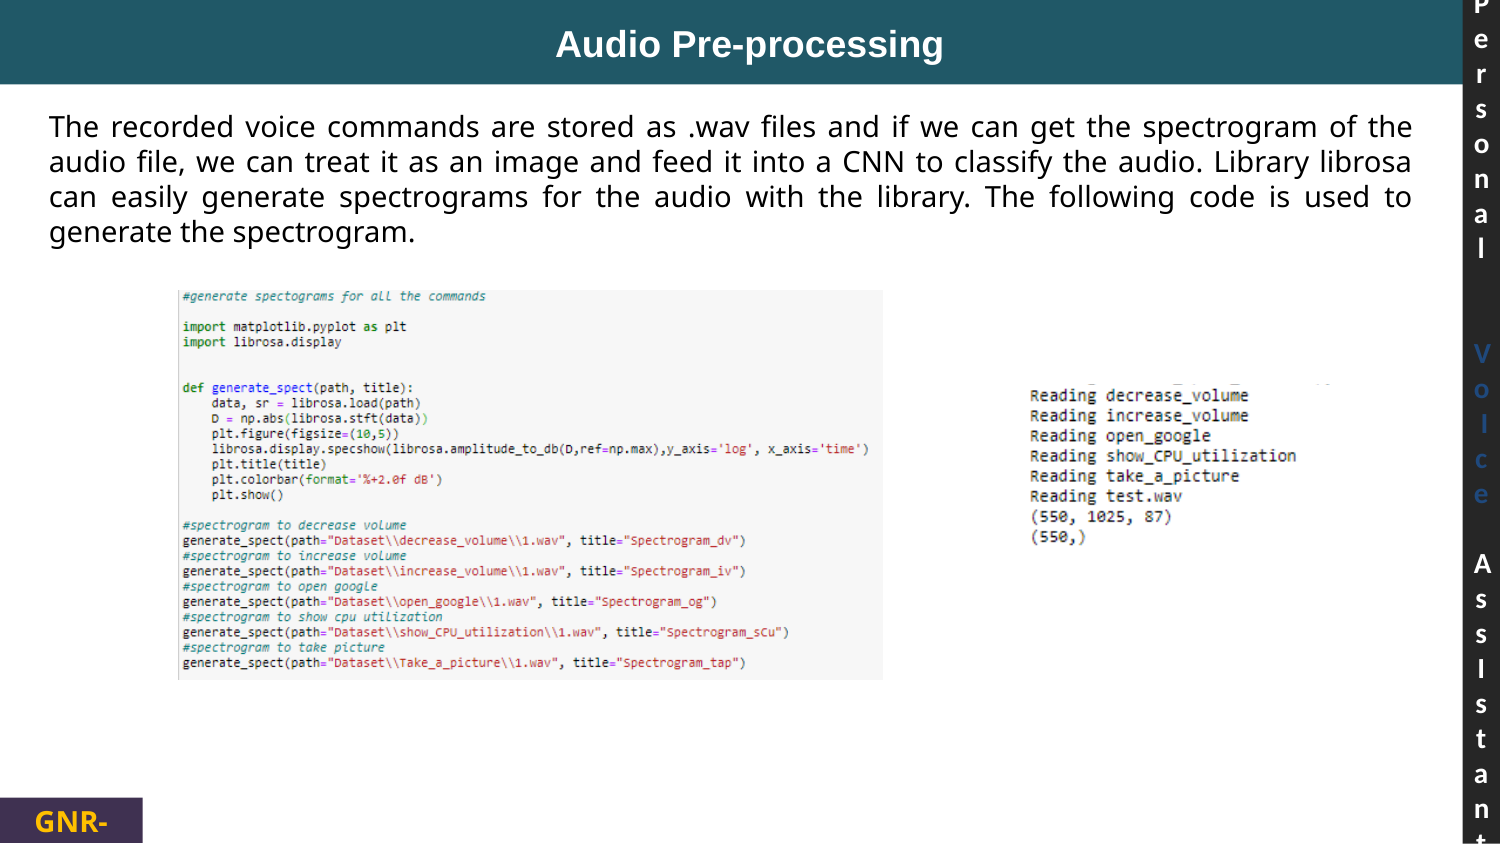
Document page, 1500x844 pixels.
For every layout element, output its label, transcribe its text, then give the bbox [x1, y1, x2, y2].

text_box Pe r sona l Vo I ce As s I s t ant [1462, 0, 1500, 844]
text_box Audio Pre-processing [0, 0, 1462, 85]
text_box GNR-652 [0, 797, 143, 843]
picture [1024, 384, 1426, 550]
text_box The recorded voice commands are stored as .wav files and if we can get the spectrogram of the audio file, we can treat it as an image and feed it into a CNN to classify the audio. Library librosa can easily generate spectrograms for the audio with the library. The following code is used to generate the spectrogram. [37, 103, 1425, 217]
picture [177, 290, 883, 680]
